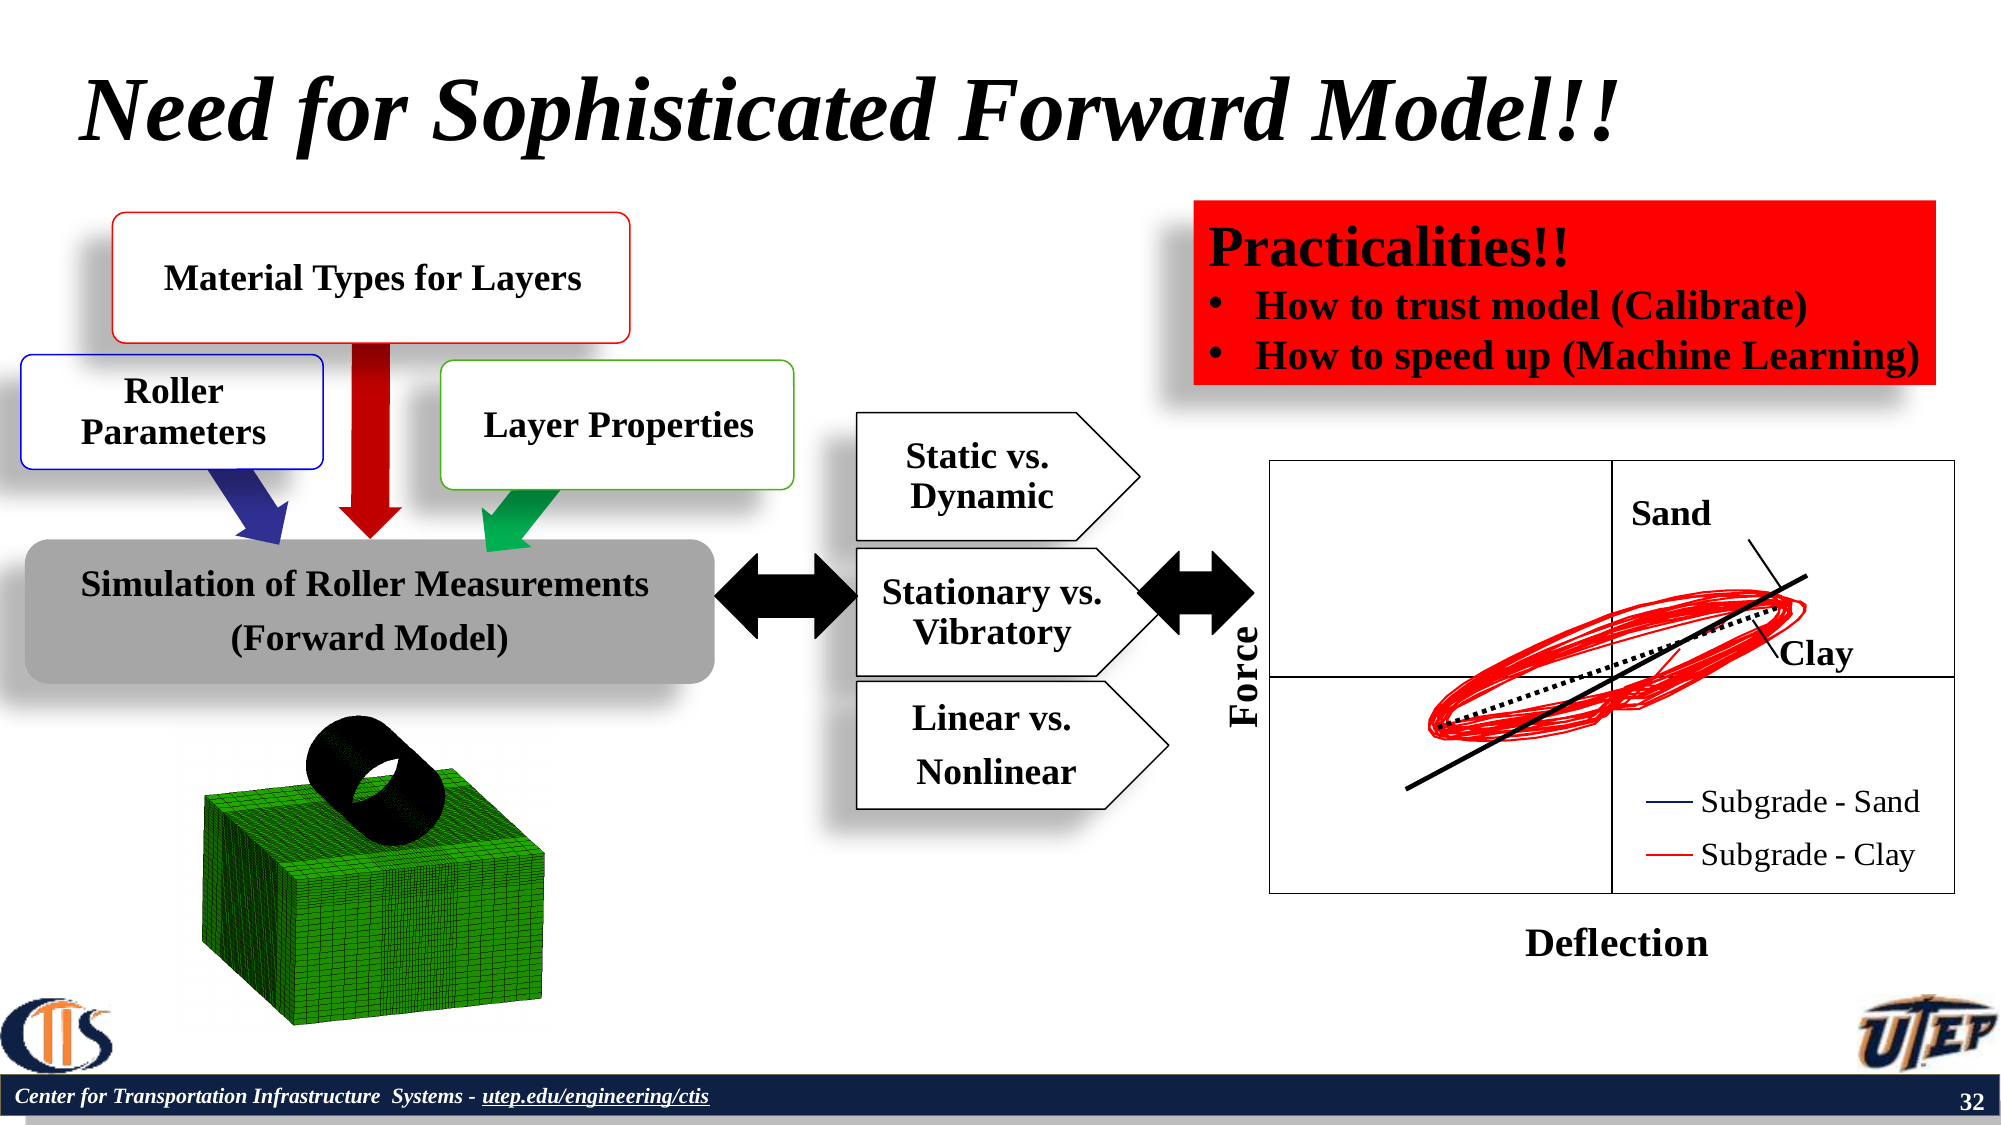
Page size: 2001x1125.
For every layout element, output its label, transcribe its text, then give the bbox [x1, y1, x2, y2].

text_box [28, 212, 737, 716]
chart [1187, 424, 2000, 978]
text_box [741, 553, 851, 639]
picture [0, 997, 114, 1075]
text_box Need for Sophisticated Forward Model!! [64, 32, 1865, 188]
picture [171, 716, 553, 1031]
text_box 32 [1533, 1074, 2000, 1125]
text_box Practicalities!! How to trust model (Calibrate) How to speed up (Machine Learning) [1193, 199, 1937, 386]
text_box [856, 412, 1177, 810]
picture [1857, 994, 2000, 1073]
